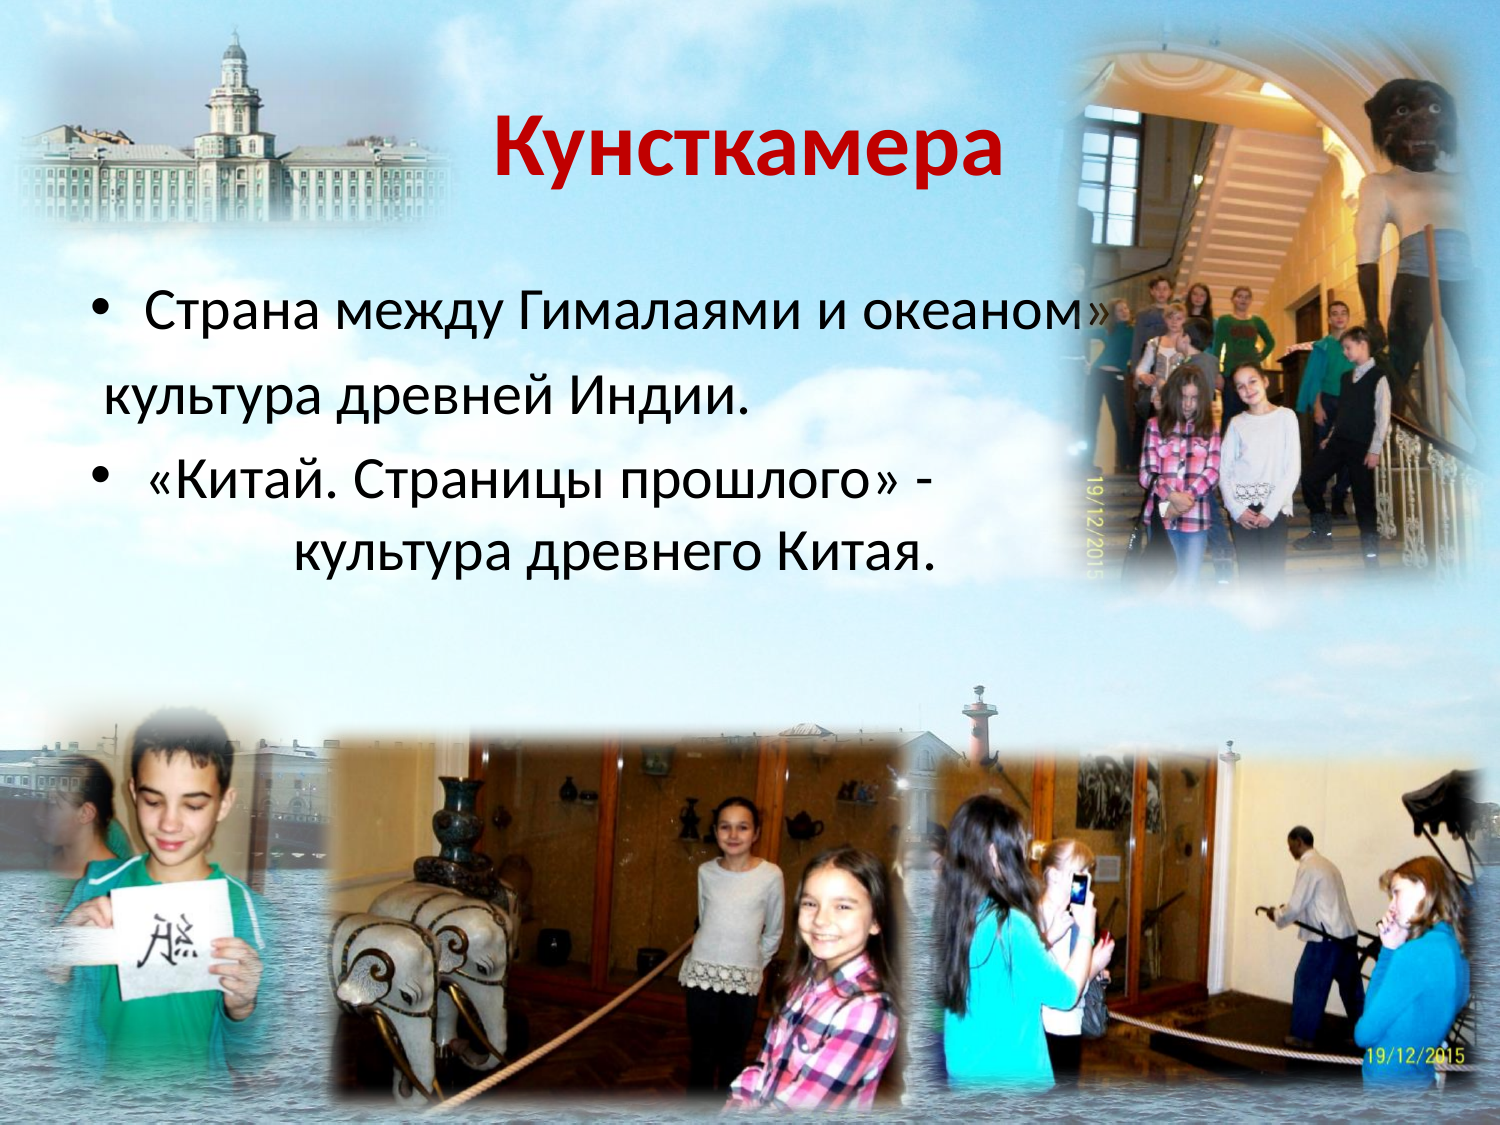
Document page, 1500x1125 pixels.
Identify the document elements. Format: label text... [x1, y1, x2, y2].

picture [1042, 0, 1500, 610]
picture [0, 0, 473, 253]
title Кунсткамера [476, 45, 1037, 233]
picture [17, 680, 1500, 1125]
list Страна между Гималаями и океаном» - культура древней Индии. «Китай. Страницы прошлого» - культура древнего Китая. [75, 262, 1164, 646]
